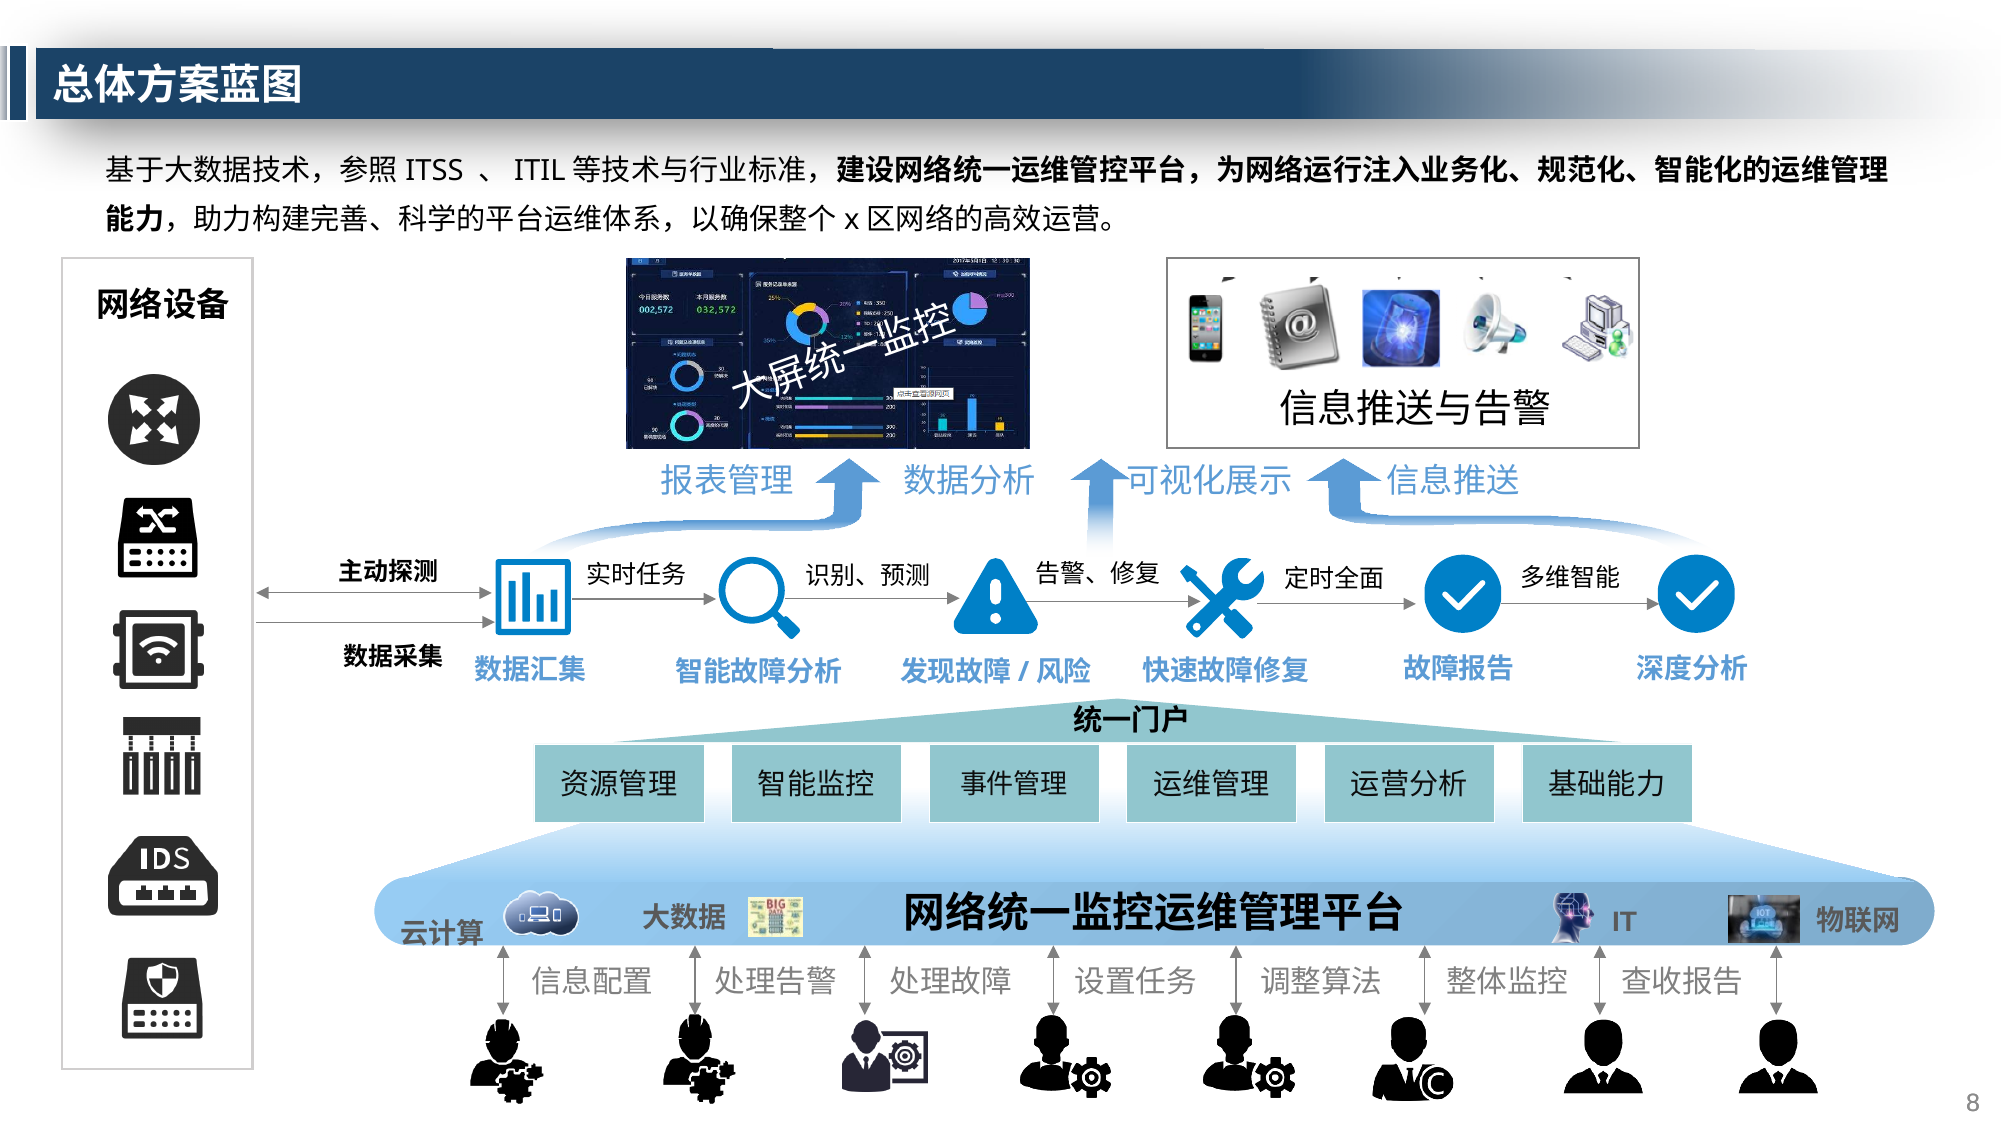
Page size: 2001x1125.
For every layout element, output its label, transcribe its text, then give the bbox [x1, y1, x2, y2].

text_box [61, 258, 1938, 1107]
title 总体方案蓝图 [37, 51, 1868, 120]
text_box 基于大数据技术，参照ITSS 、ITIL等技术与行业标准，建设网络统一运维管控平台，为网络运行注入业务化、规范化、智能化的运维管理能力，助力构建完善、科学的平台运维体系，以确保整个x区网络的高效运营。 [91, 129, 1909, 243]
